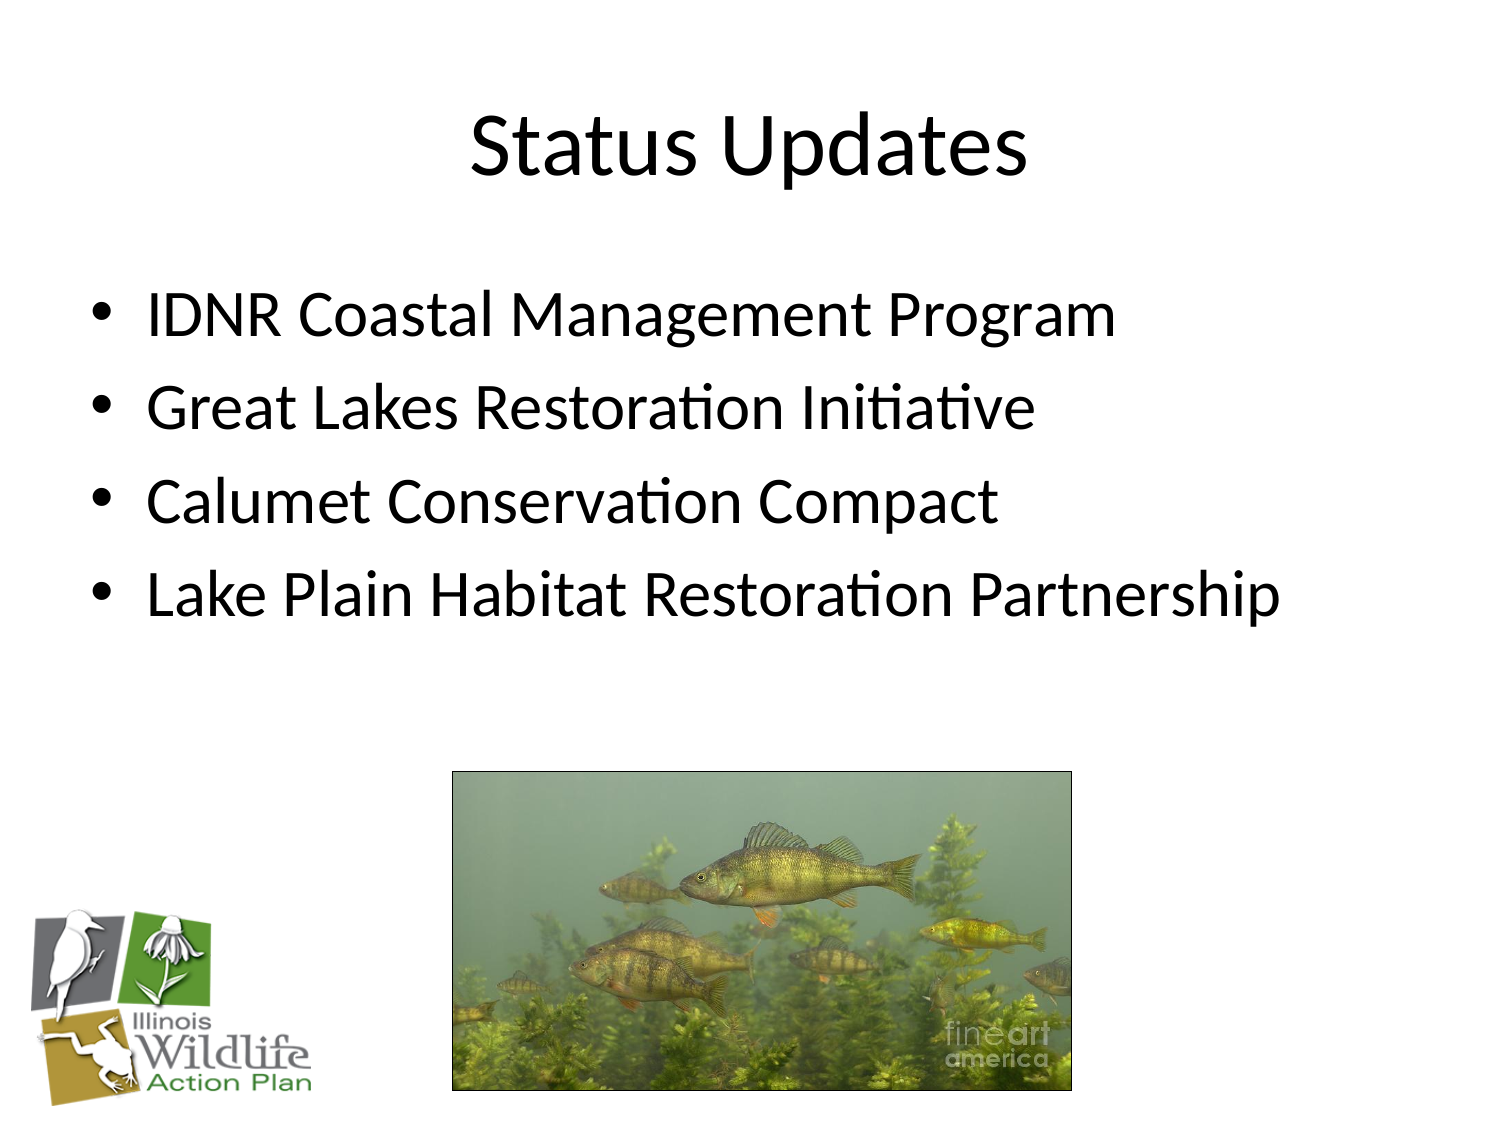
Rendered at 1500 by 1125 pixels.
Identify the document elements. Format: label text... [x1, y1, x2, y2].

picture [30, 906, 311, 1107]
title Status Updates [75, 45, 1425, 233]
picture [452, 771, 1072, 1091]
list IDNR Coastal Management Program Great Lakes Restoration Initiative Calumet Conservation Compact Lake Plain Habitat Restoration Partnership [75, 262, 1425, 1005]
